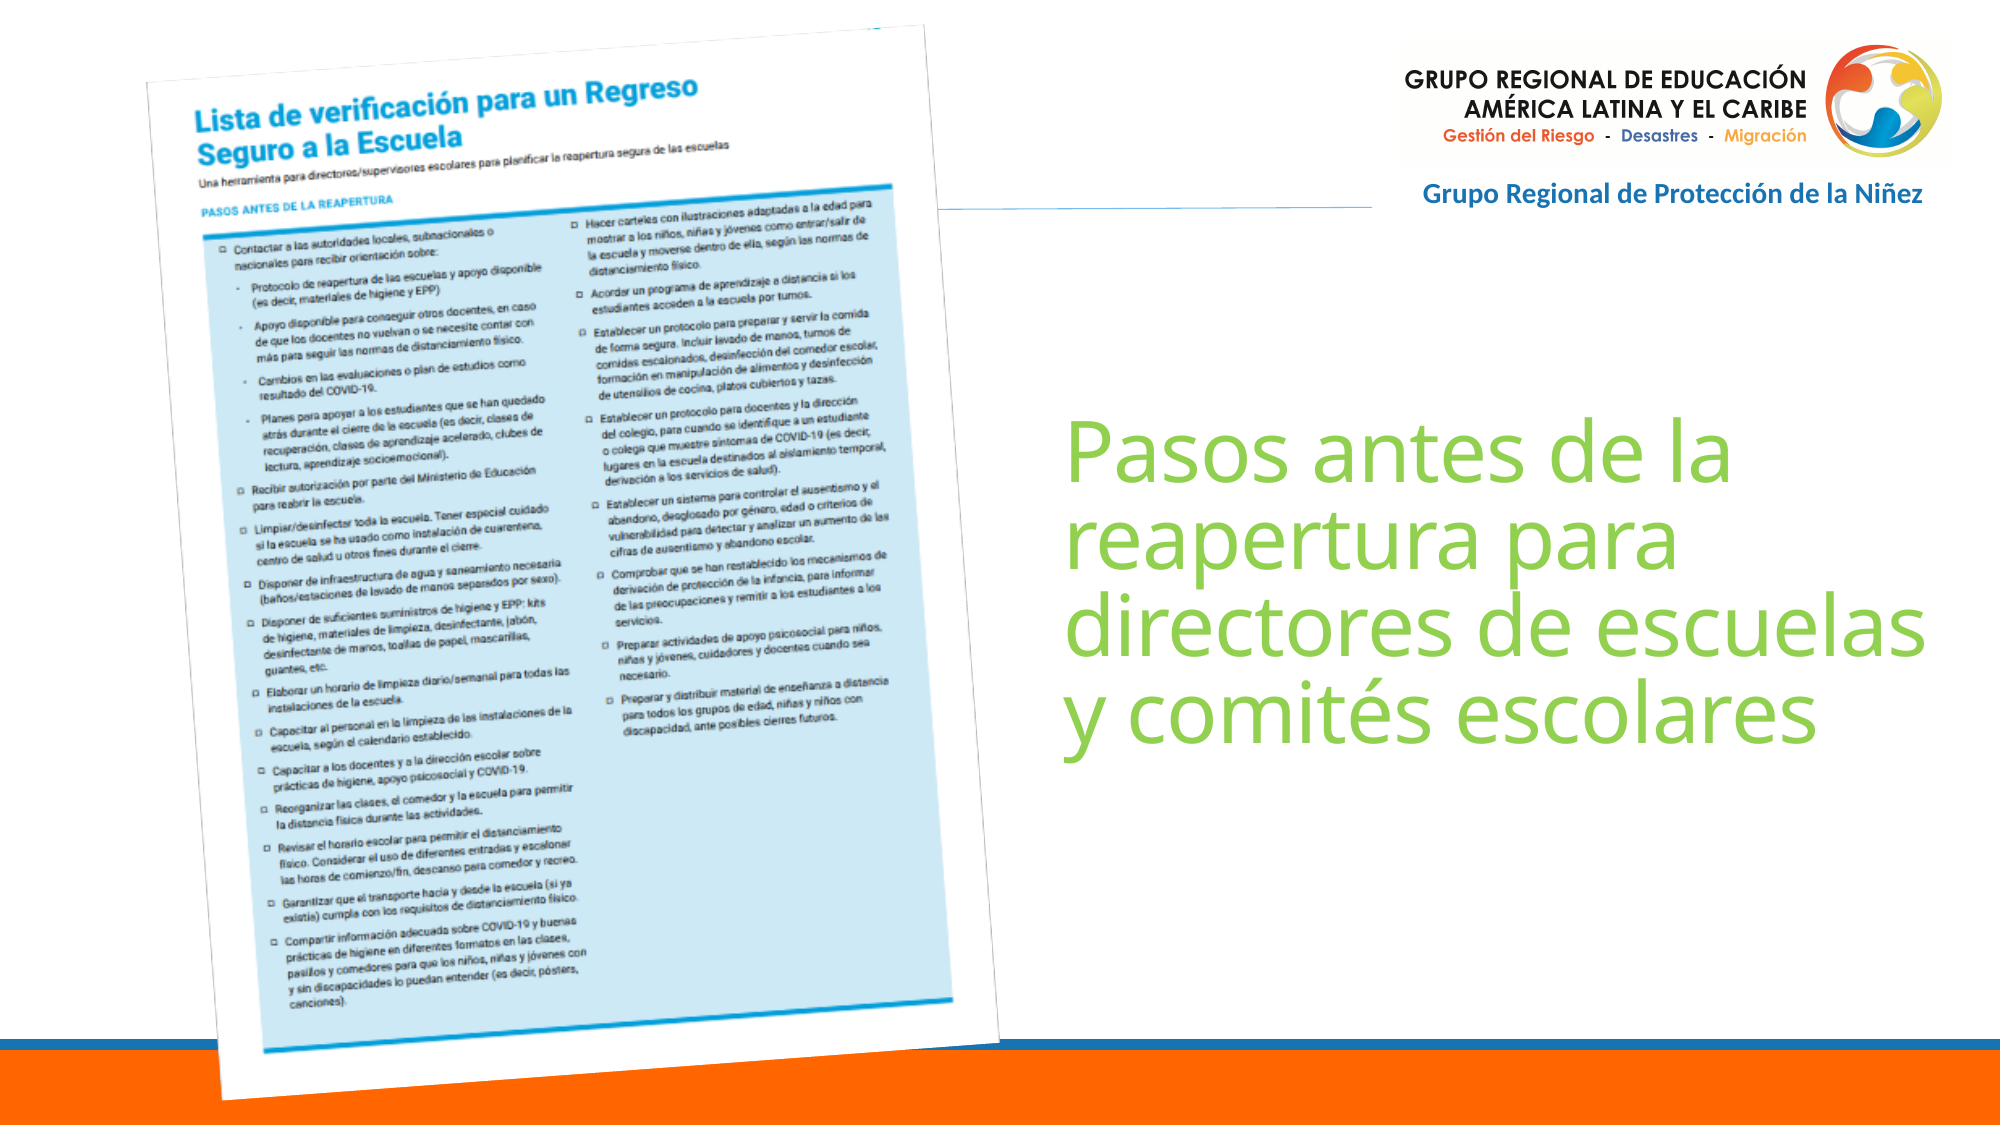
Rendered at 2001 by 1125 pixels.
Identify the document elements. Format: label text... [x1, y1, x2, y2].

picture [146, 24, 1001, 1101]
title Pasos antes de la reapertura para directores de escuelas y comités escolares [1048, 326, 1954, 872]
picture [1395, 38, 1951, 167]
